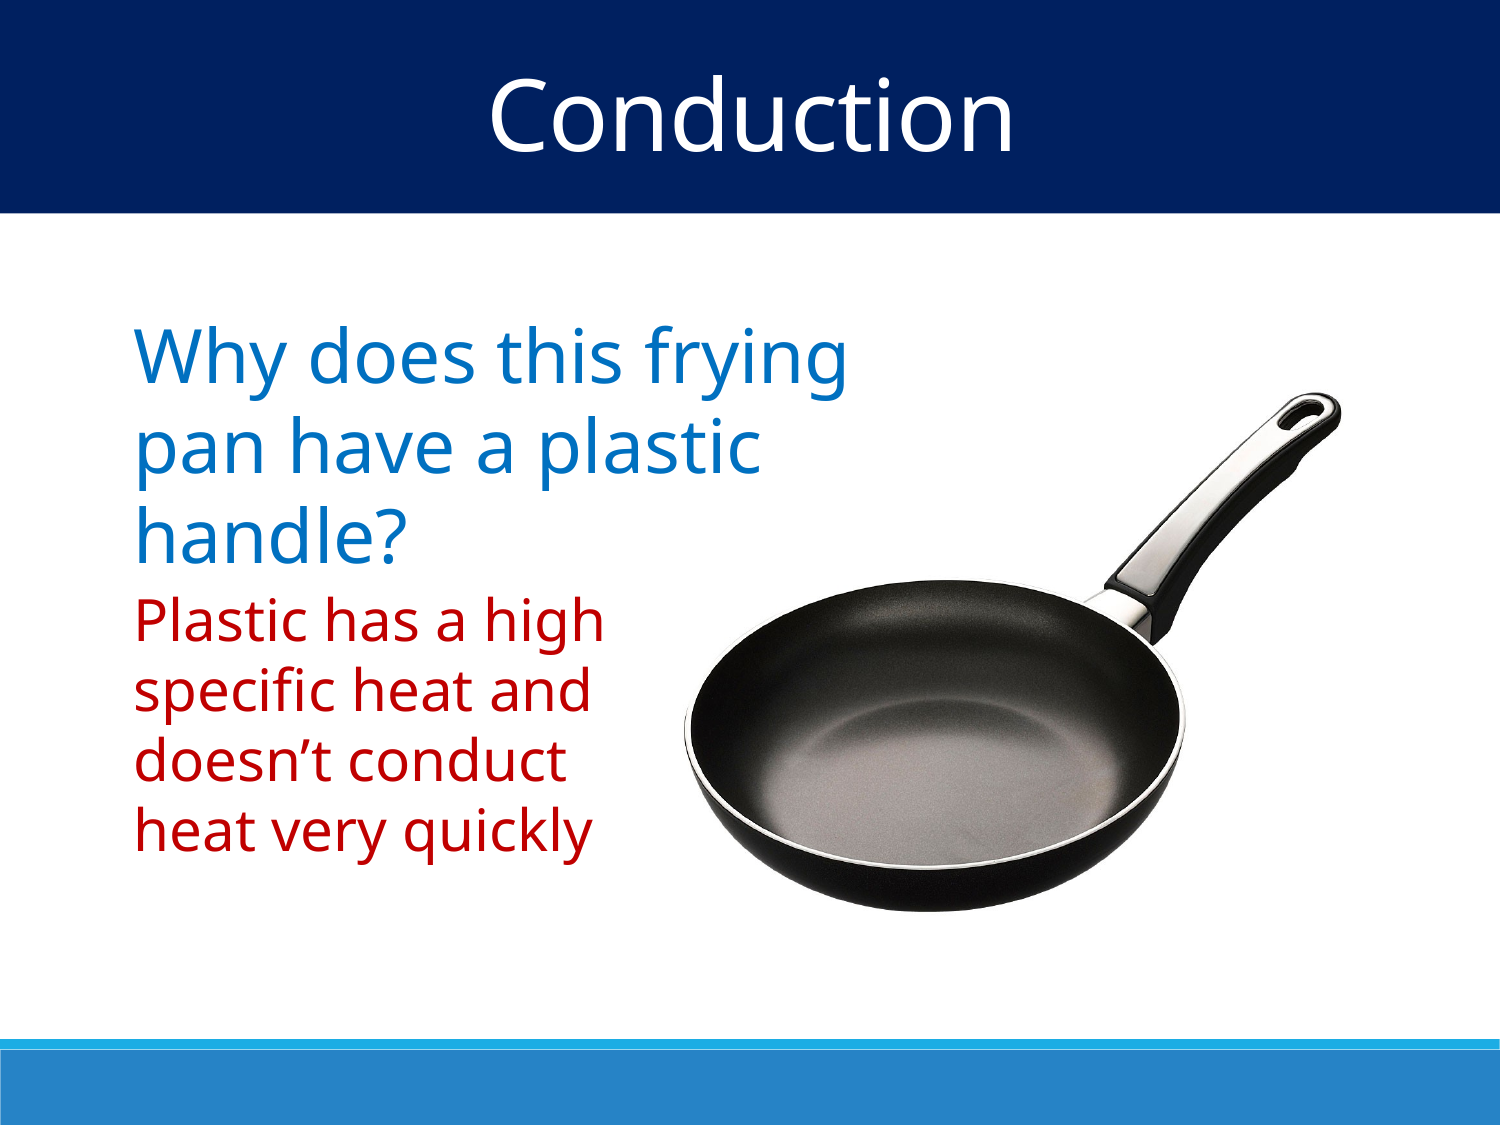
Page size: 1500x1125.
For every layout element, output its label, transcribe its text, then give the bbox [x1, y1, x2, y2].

text_box Plastic has a high specific heat and doesn’t conduct heat very quickly [118, 575, 637, 871]
text_box [0, 0, 1500, 215]
text_box Conduction [4, 62, 1500, 189]
text_box Why does this frying pan have a plastic handle? [118, 300, 972, 575]
picture [640, 357, 1371, 953]
